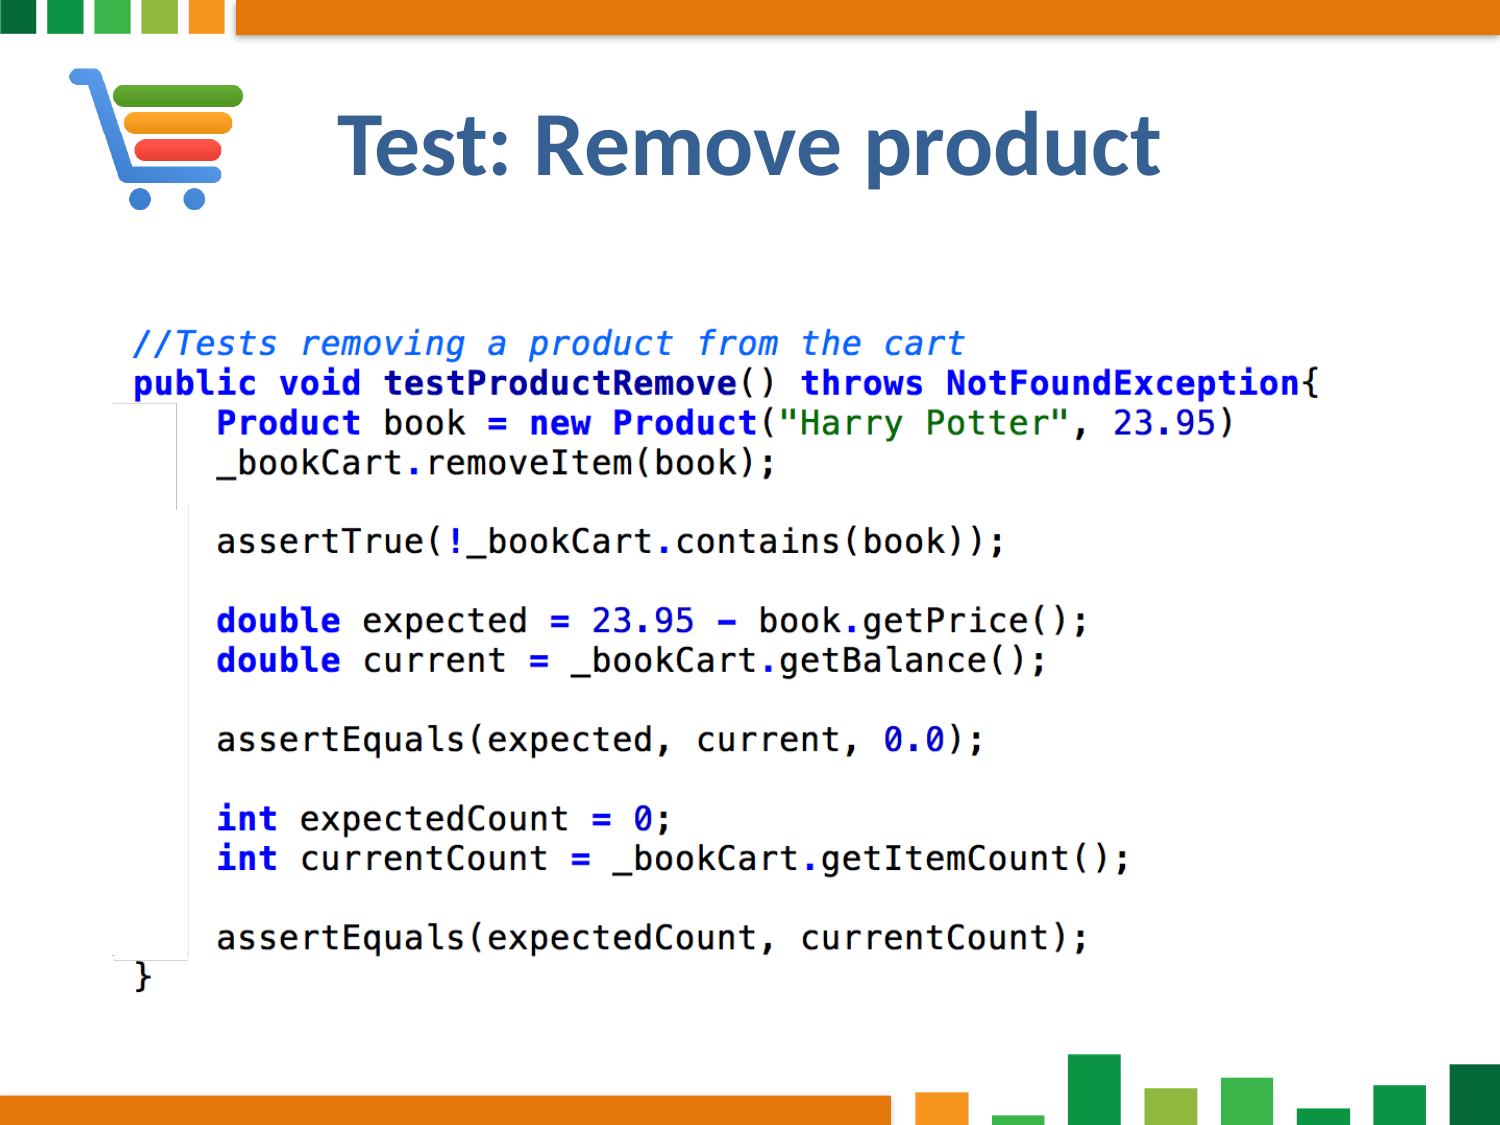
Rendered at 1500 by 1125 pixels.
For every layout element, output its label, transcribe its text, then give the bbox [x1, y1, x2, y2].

title Test: Remove product [75, 45, 1425, 233]
picture [915, 1054, 1500, 1125]
picture [0, 0, 225, 34]
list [112, 311, 1388, 511]
picture [69, 52, 243, 226]
picture [112, 505, 1172, 1014]
